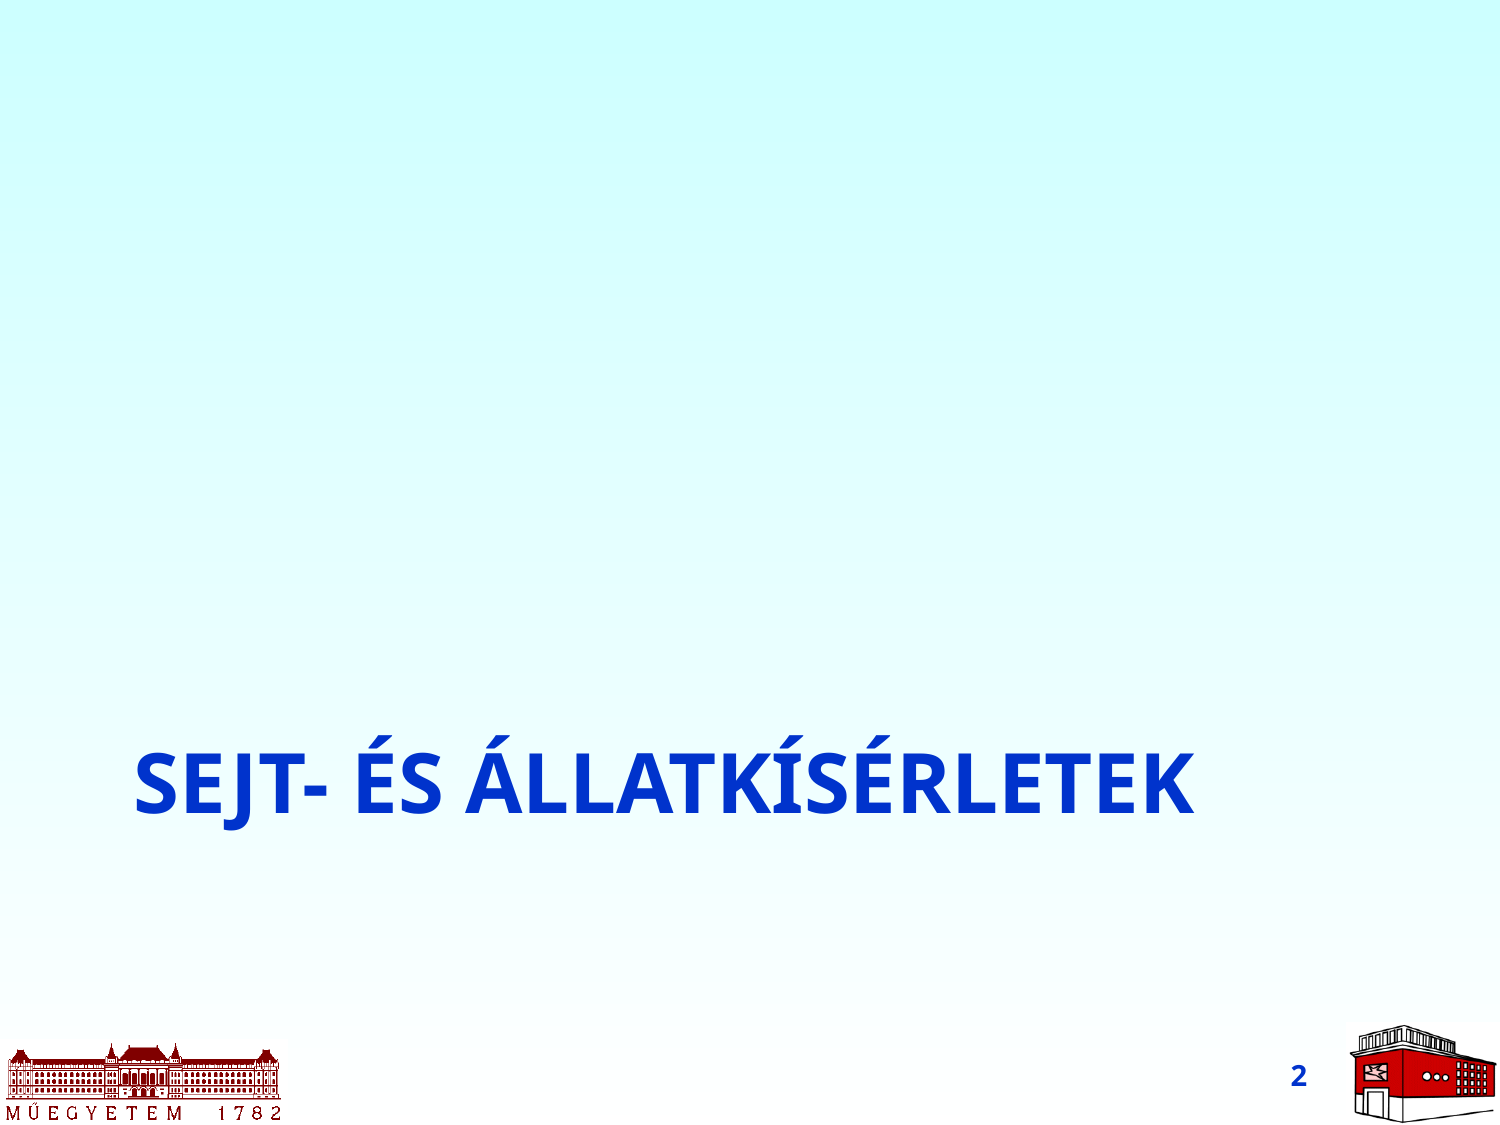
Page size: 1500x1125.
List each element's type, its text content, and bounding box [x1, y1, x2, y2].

picture [0, 1039, 288, 1125]
slide_number 2 [1009, 1049, 1323, 1125]
title SEJT- és Állatkísérletek [118, 722, 1394, 947]
picture [1346, 1022, 1500, 1125]
